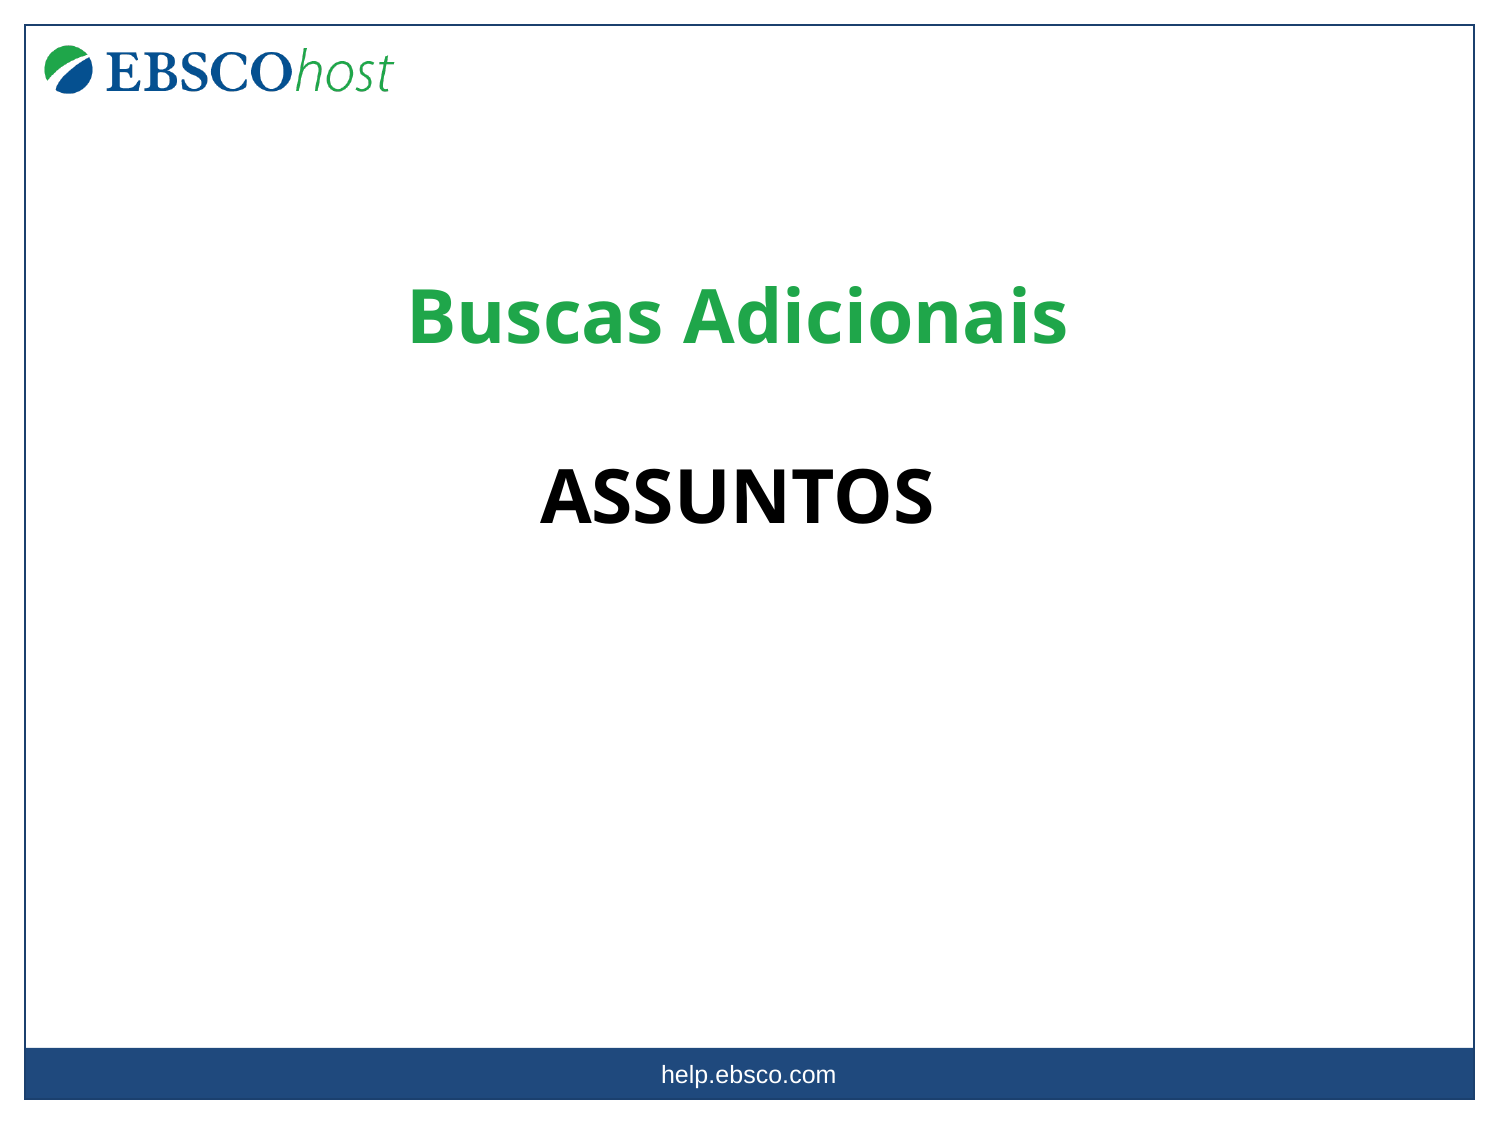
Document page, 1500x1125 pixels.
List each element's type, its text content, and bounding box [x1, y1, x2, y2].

picture [26, 26, 418, 120]
picture [17, 7, 418, 120]
title Buscas Adicionais ASSUNTOS [204, 462, 1271, 547]
